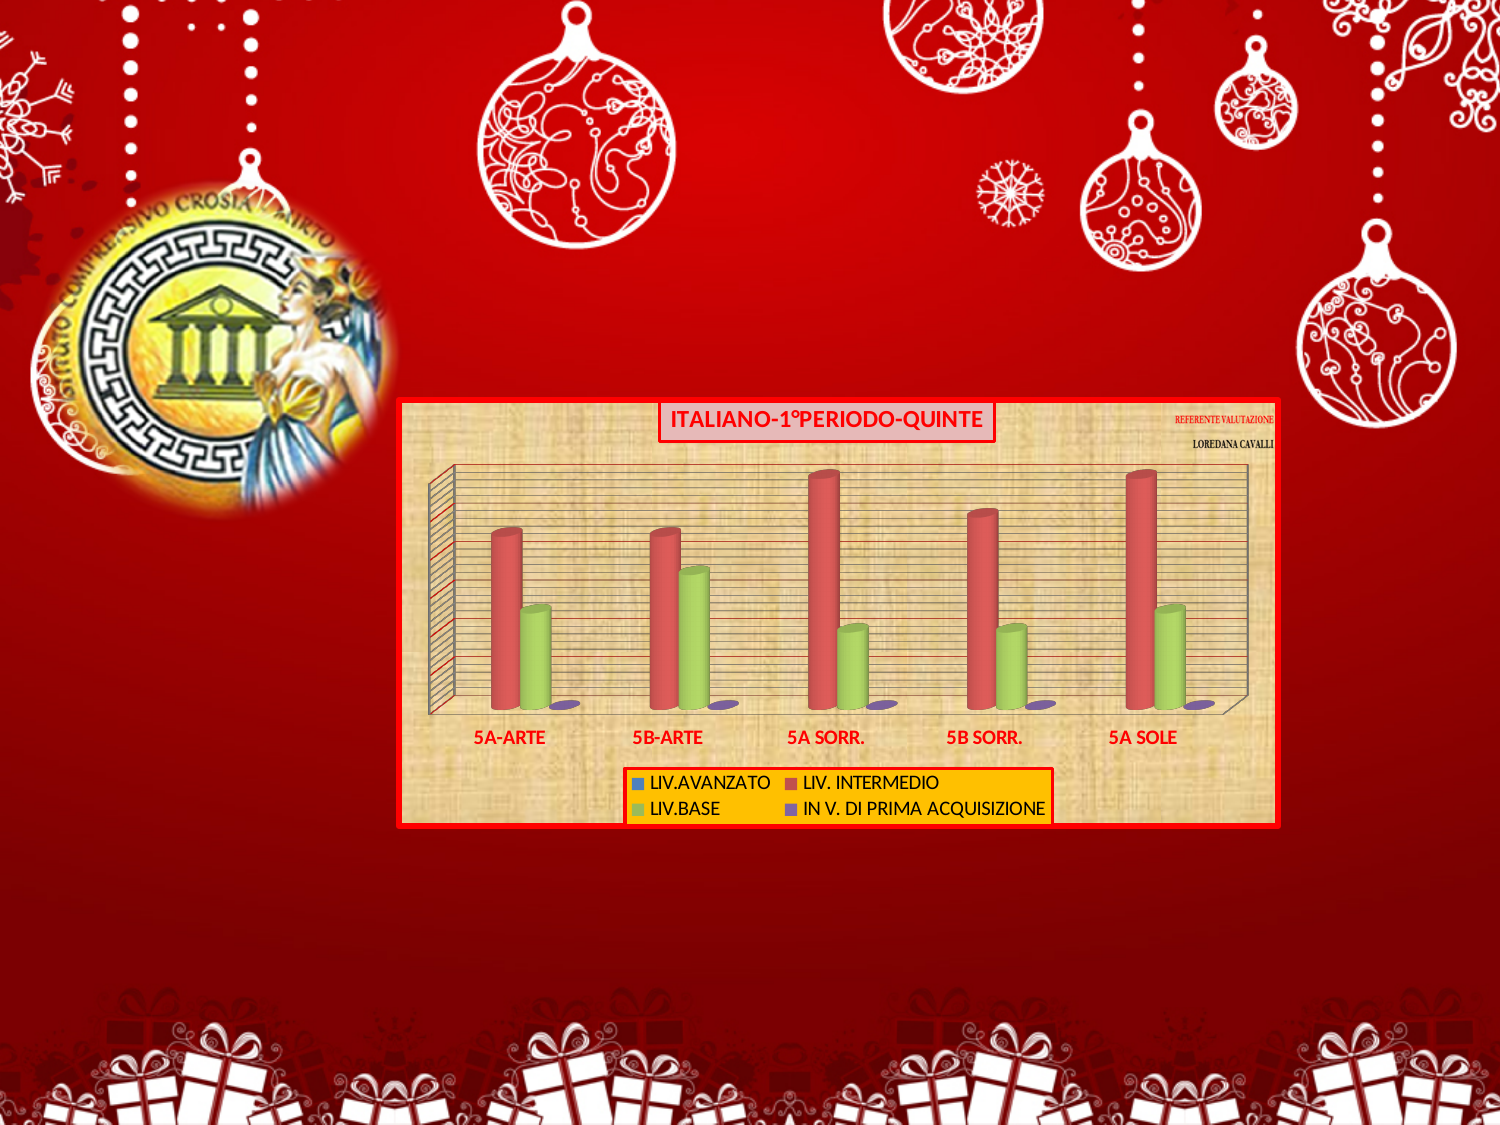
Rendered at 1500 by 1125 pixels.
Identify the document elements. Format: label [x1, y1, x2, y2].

picture [0, 0, 1500, 1125]
chart [395, 396, 1282, 830]
